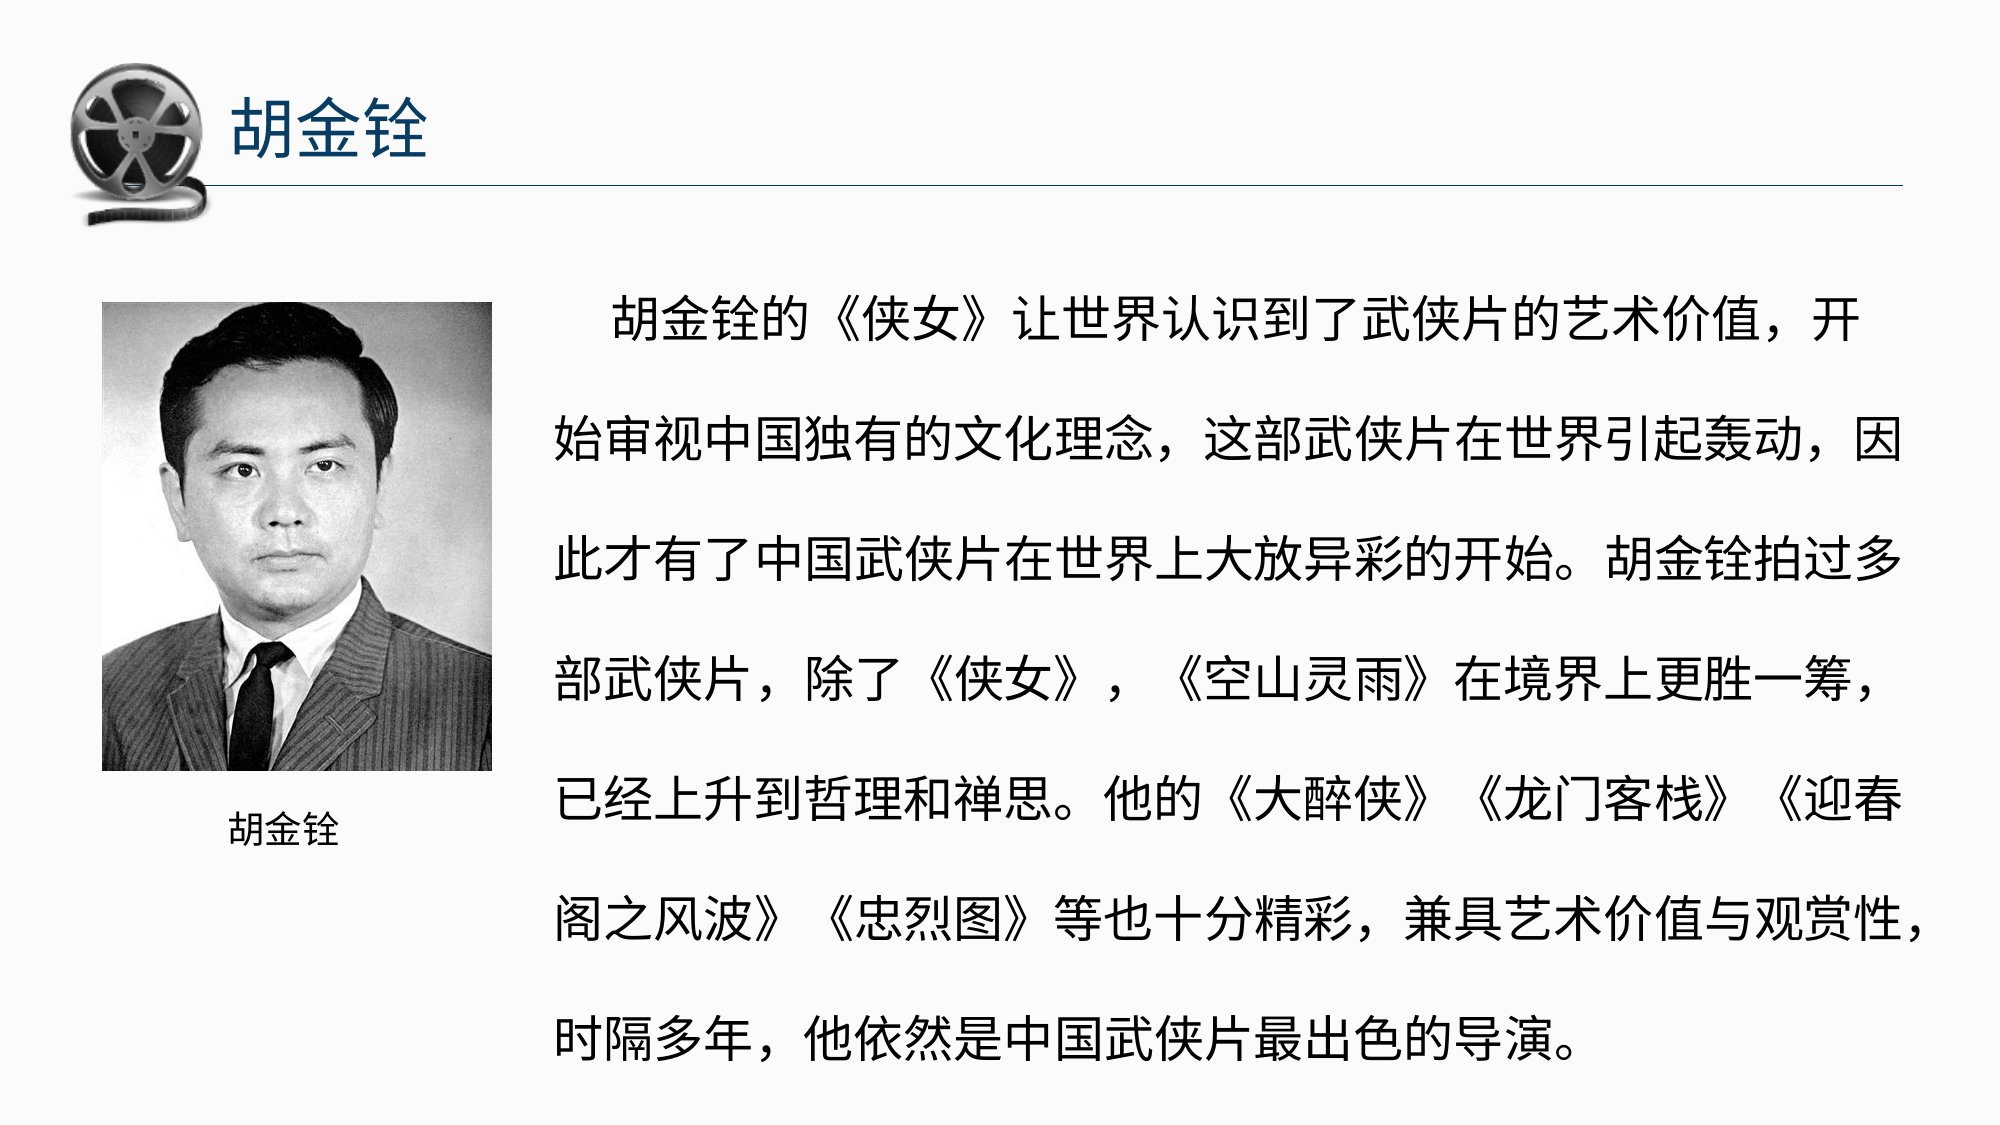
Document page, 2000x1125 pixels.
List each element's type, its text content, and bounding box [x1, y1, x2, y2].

text_box 胡金铨 [212, 798, 355, 859]
text_box 胡金铨 [214, 79, 1285, 175]
text_box 胡金铨的《侠女》让世界认识到了武侠片的艺术价值，开始审视中国独有的文化理念，这部武侠片在世界引起轰动，因此才有了中国武侠片在世界上大放异彩的开始。胡金铨拍过多部武侠片，除了《侠女》，《空山灵雨》在境界上更胜一筹，已经上升到哲理和禅思。他的《大醉侠》《龙门客栈》《迎春阁之风波》《忠烈图》等也十分精彩，兼具艺术价值与观赏性，时隔多年，他依然是中国武侠片最出色的导演。 [539, 219, 1922, 1075]
picture [0, 0, 2000, 1125]
